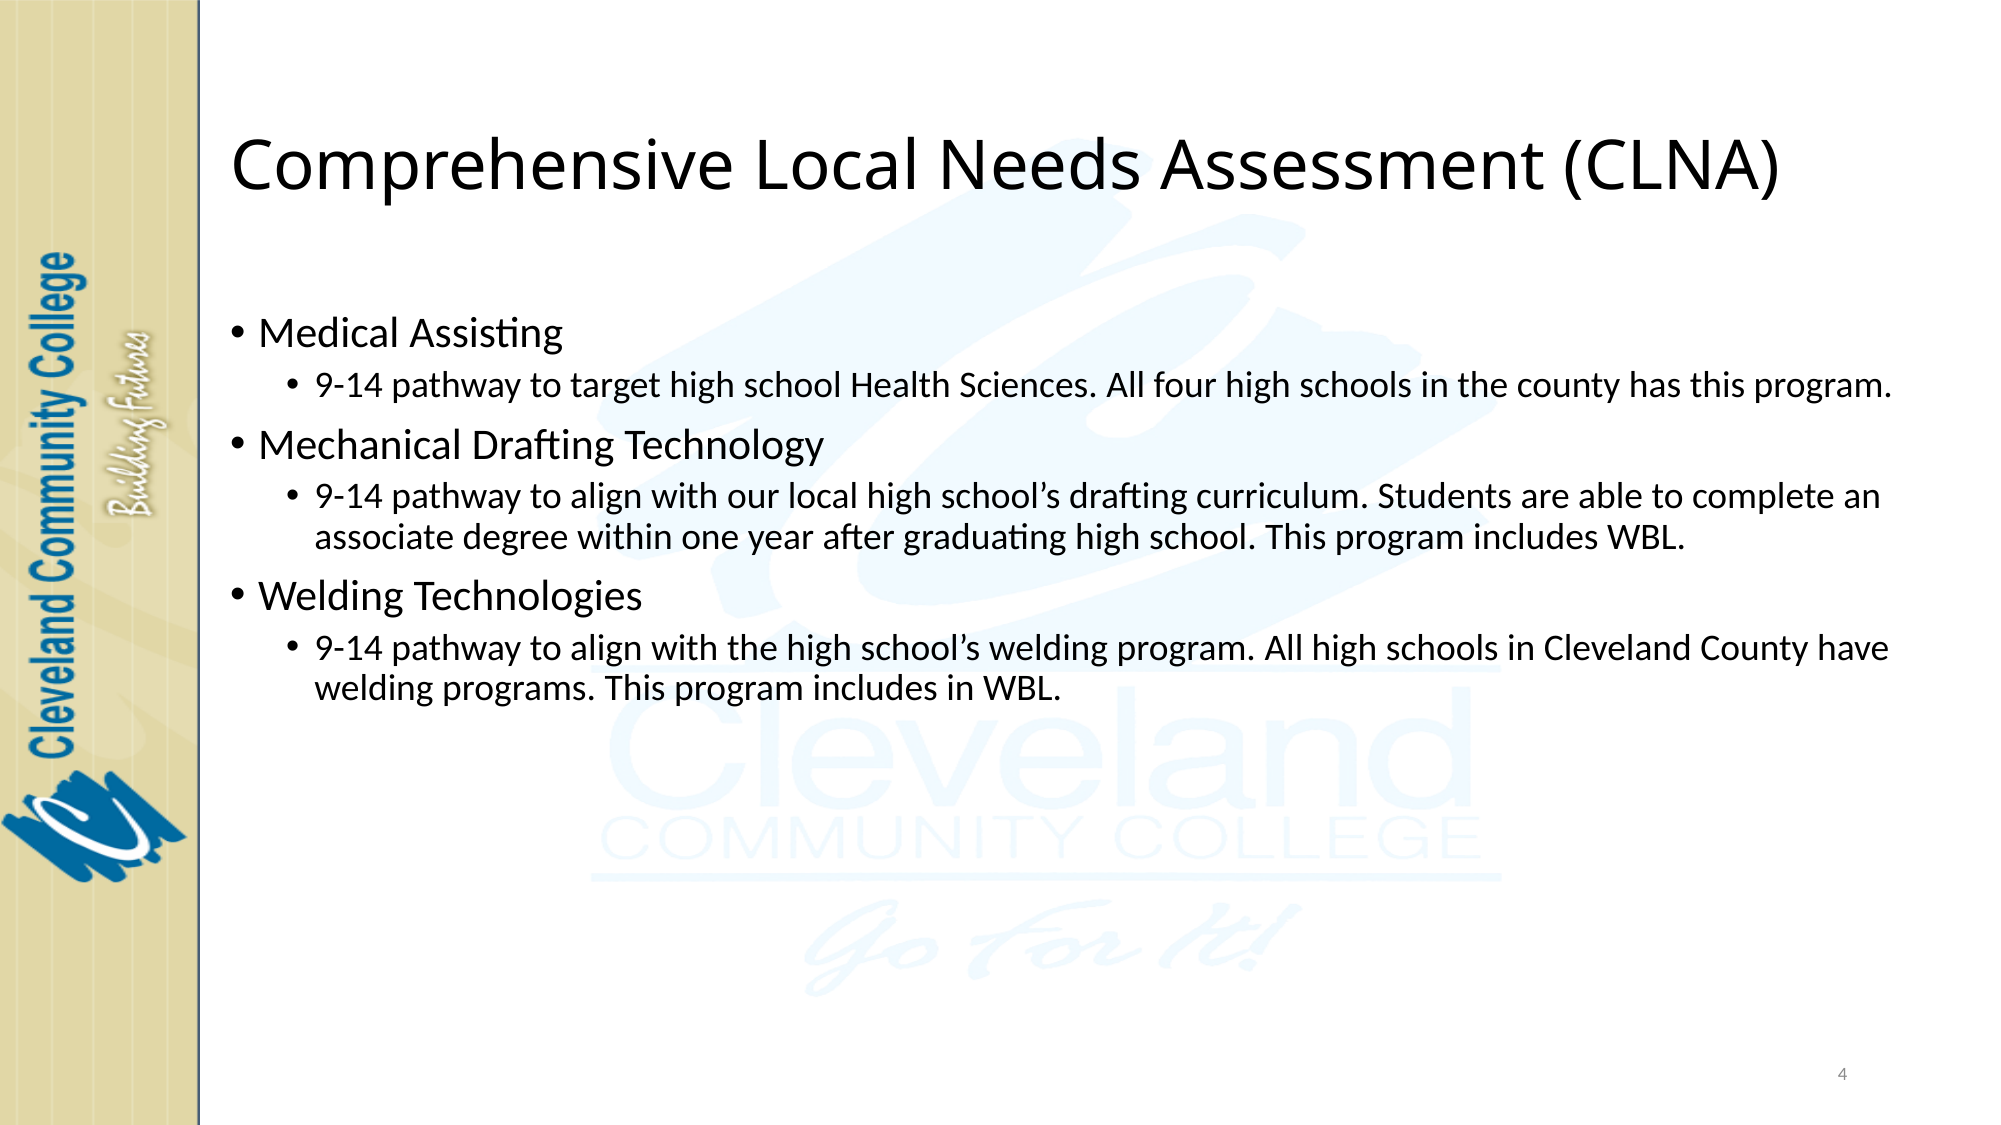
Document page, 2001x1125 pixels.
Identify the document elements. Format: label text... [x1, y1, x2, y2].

picture [0, 0, 200, 1125]
title Comprehensive Local Needs Assessment (CLNA) [214, 59, 1940, 277]
list Medical Assisting 9-14 pathway to target high school Health Sciences. All four high schools in the county has this program. Mechanical Drafting Technology 9-14 pathway to align with our local high school’s drafting curriculum. Students are able to complete an associate degree within one year after graduating high school. This program includes WBL. Welding Technologies 9-14 pathway to align with the high school’s welding program. All high schools in Cleveland County have welding programs. This program includes in WBL. [214, 302, 1940, 1017]
slide_number 4 [1412, 1042, 1863, 1103]
